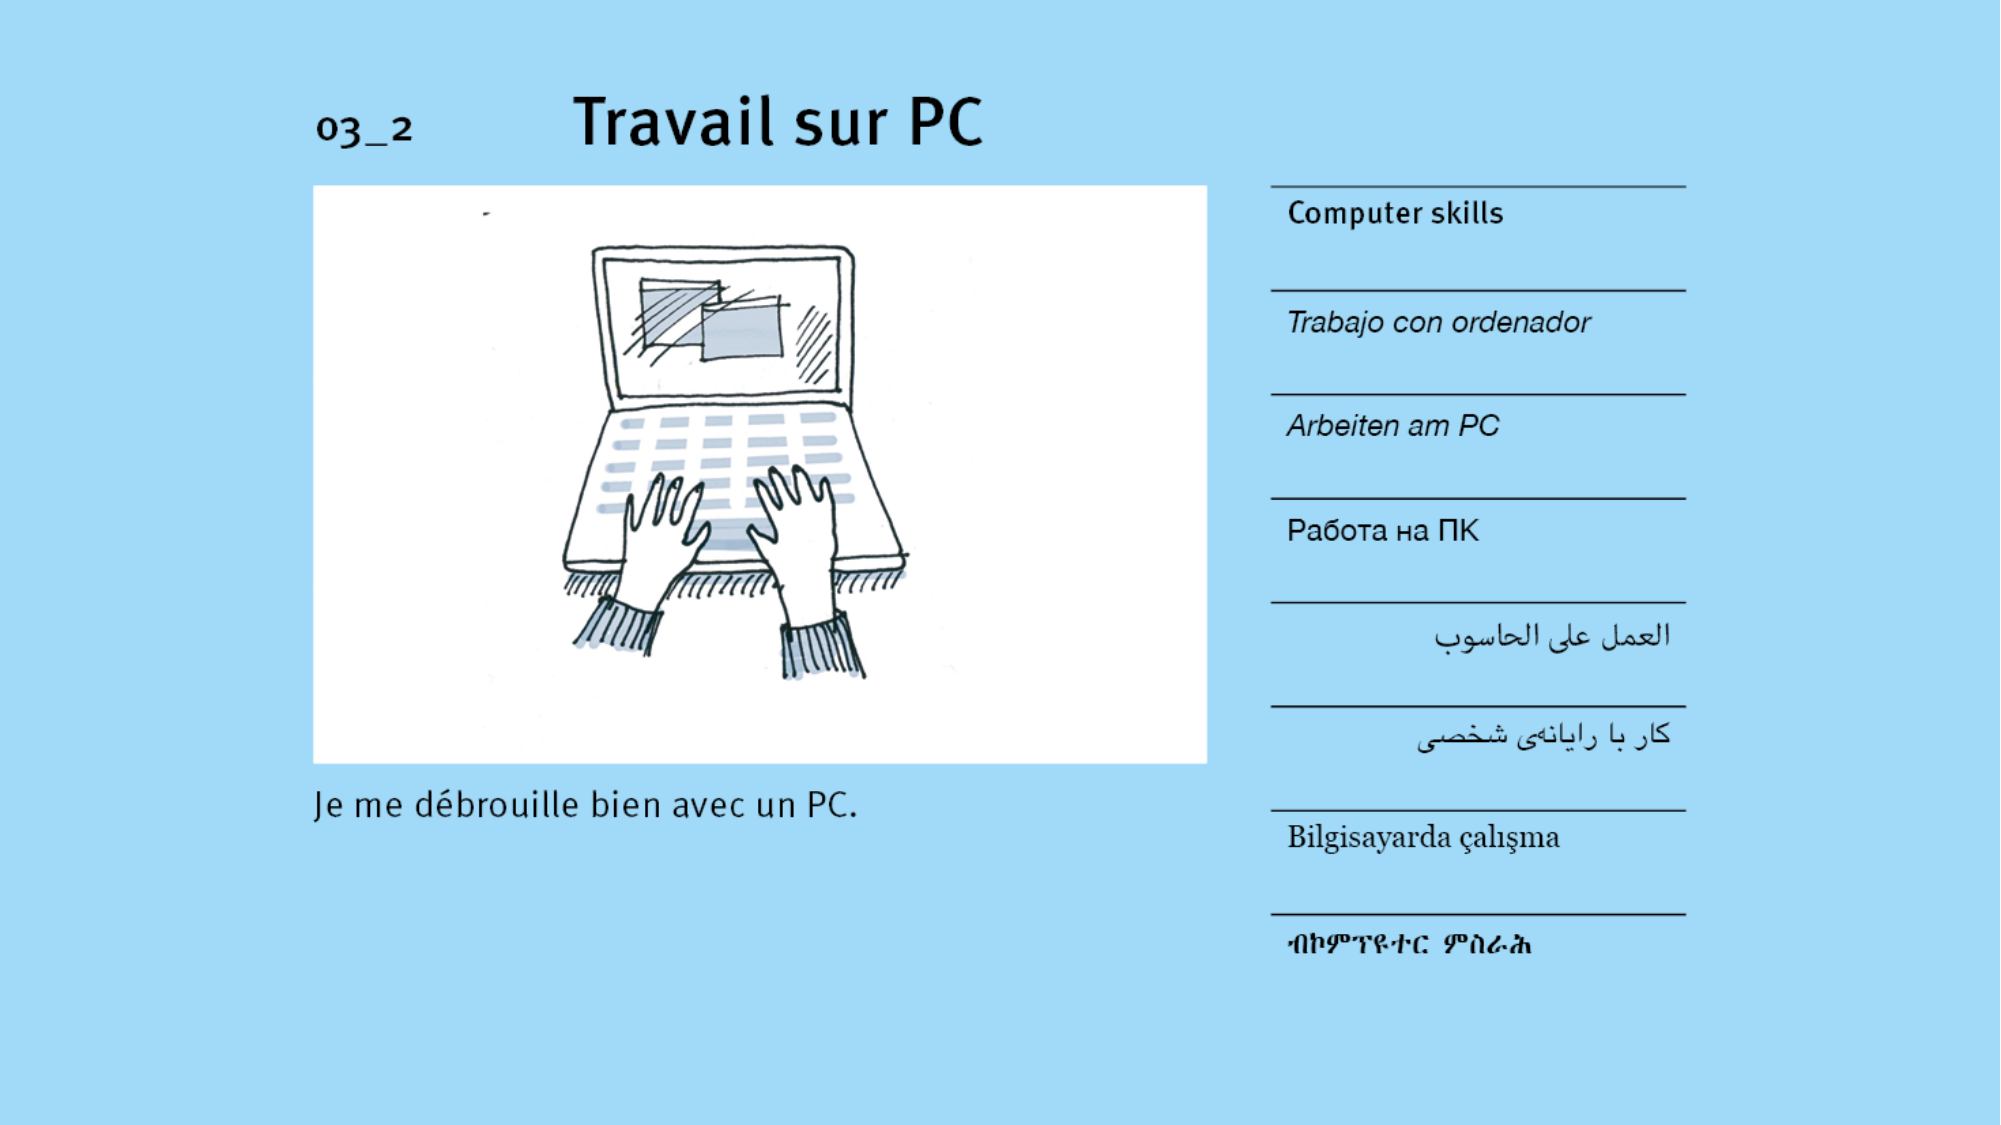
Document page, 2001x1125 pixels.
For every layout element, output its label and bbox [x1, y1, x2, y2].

picture [207, 0, 1793, 1125]
